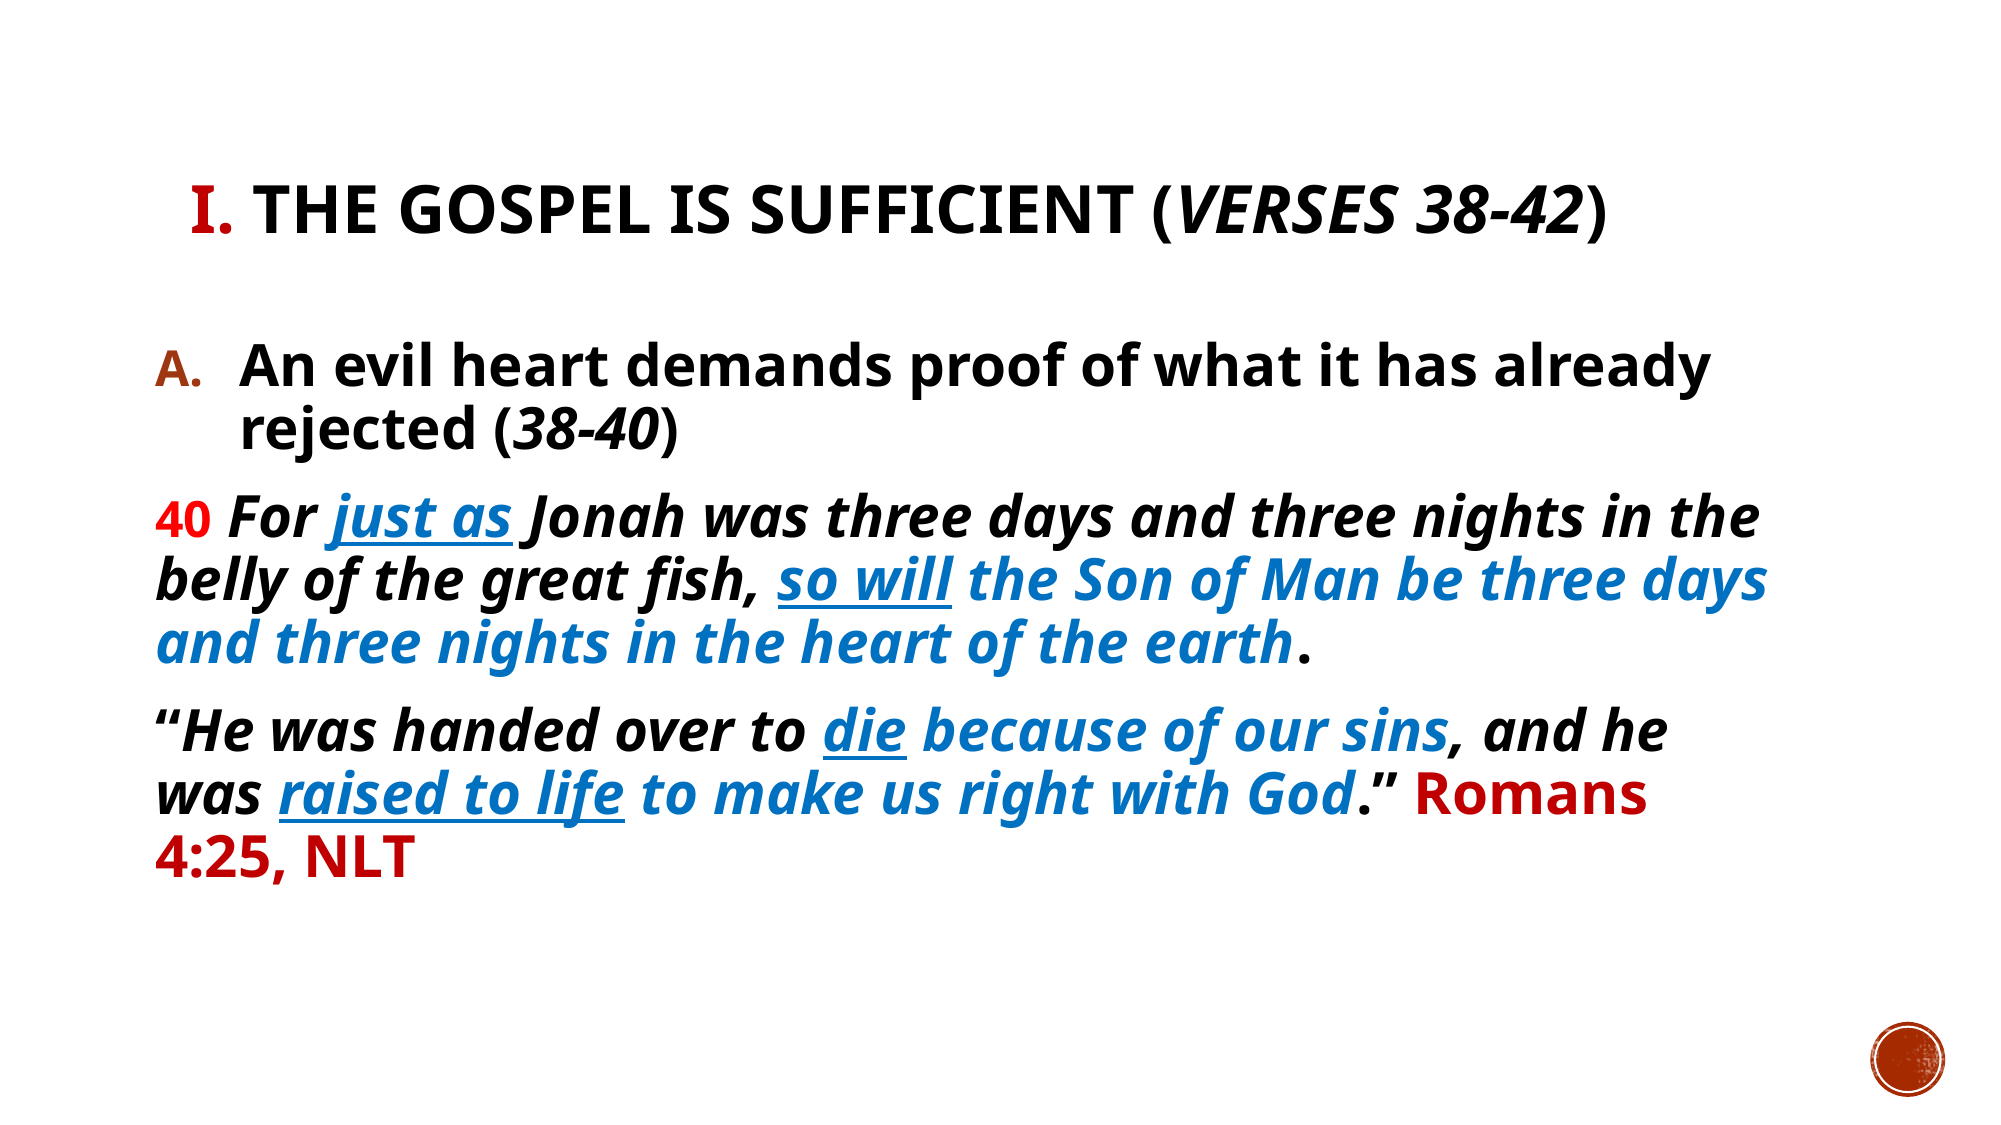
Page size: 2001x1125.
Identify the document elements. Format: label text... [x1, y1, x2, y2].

title I. The gospel is sufficient (verses 38-42) [175, 79, 1826, 344]
list An evil heart demands proof of what it has already rejected (38-40) 40 For just as Jonah was three days and three nights in the belly of the great fish, so will the Son of Man be three days and three nights in the heart of the earth. “He was handed over to die because of our sins, and he was raised to life to make us right with God.” Romans 4:25, NLT [140, 328, 1791, 1106]
